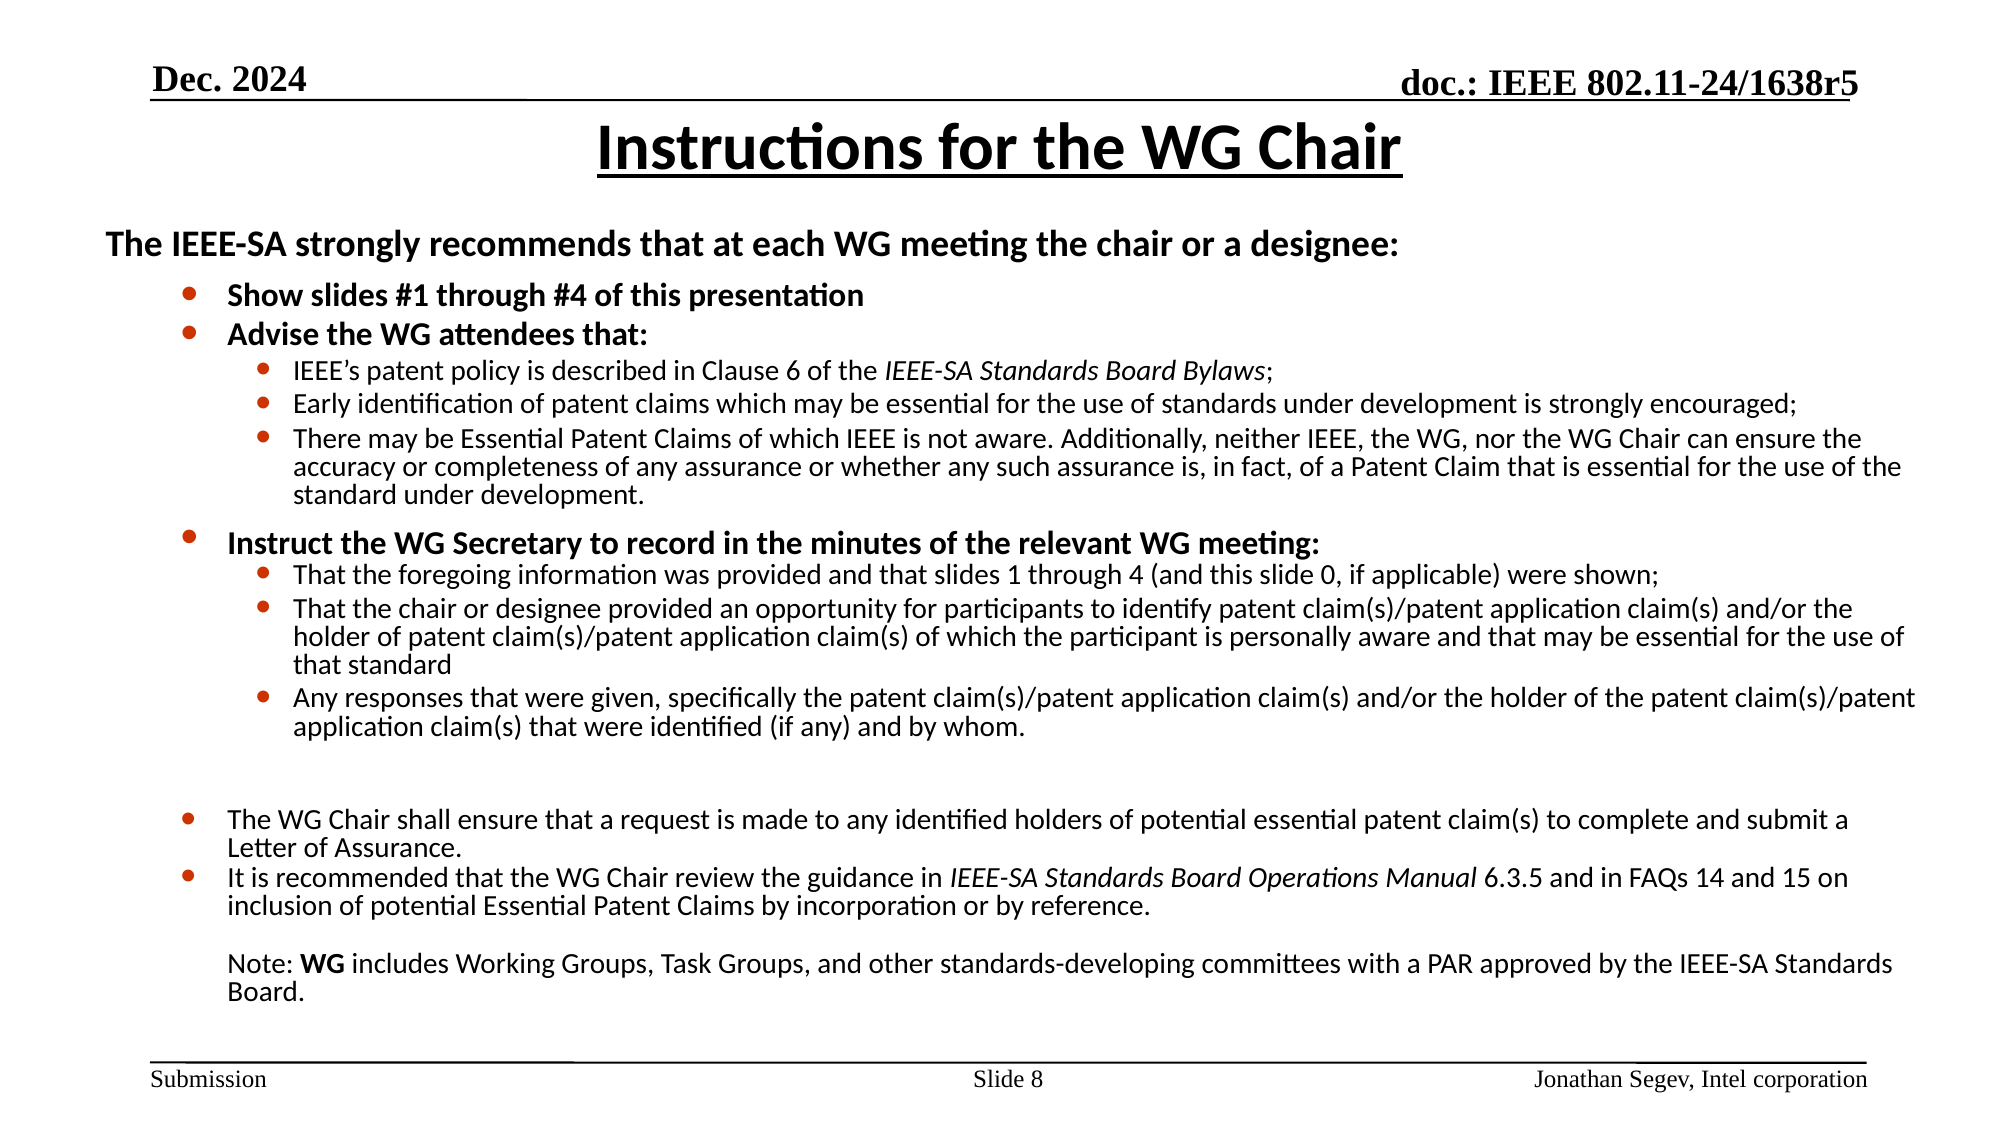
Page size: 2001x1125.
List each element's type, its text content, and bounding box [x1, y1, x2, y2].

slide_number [152, 54, 563, 100]
slide_number Slide 8 [950, 1061, 1067, 1123]
title Instructions for the WG Chair [149, 112, 1850, 173]
list The IEEE-SA strongly recommends that at each WG meeting the chair or a designee: Show slides #1 through #4 of this presentation Advise the WG attendees that: IEEE’s patent policy is described in Clause 6 of the IEEE-SA Standards Board Bylaws; Early identification of patent claims which may be essential for the use of standards under development is strongly encouraged; There may be Essential Patent Claims of which IEEE is not aware. Additionally, neither IEEE, the WG, nor the WG Chair can ensure the accuracy or completeness of any assurance or whether any such assurance is, in fact, of a Patent Claim that is essential for the use of the standard under development. Instruct the WG Secretary to record in the minutes of the relevant WG meeting: That the foregoing information was provided and that slides 1 through 4 (and this slide 0, if applicable) were shown; That the chair or designee provided an opportunity for participants to identify patent claim(s)/patent application claim(s) and/or the holder of patent claim(s)/patent application claim(s) of which the participant is personally aware and that may be essential for the use of that standard Any responses that were given, specifically the patent claim(s)/patent application claim(s) and/or the holder of the patent claim(s)/patent application claim(s) that were identified (if any) and by whom. The WG Chair shall ensure that a request is made to any identified holders of potential essential patent claim(s) to complete and submit a Letter of Assurance. It is recommended that the WG Chair review the guidance in IEEE-SA Standards Board Operations Manual 6.3.5 and in FAQs 14 and 15 on inclusion of potential Essential Patent Claims by incorporation or by reference. Note: WG includes Working Groups, Task Groups, and other standards-developing committees with a PAR approved by the IEEE-SA Standards Board. [90, 219, 1934, 1000]
footer Jonathan Segev, Intel corporation [1171, 1061, 1869, 1093]
